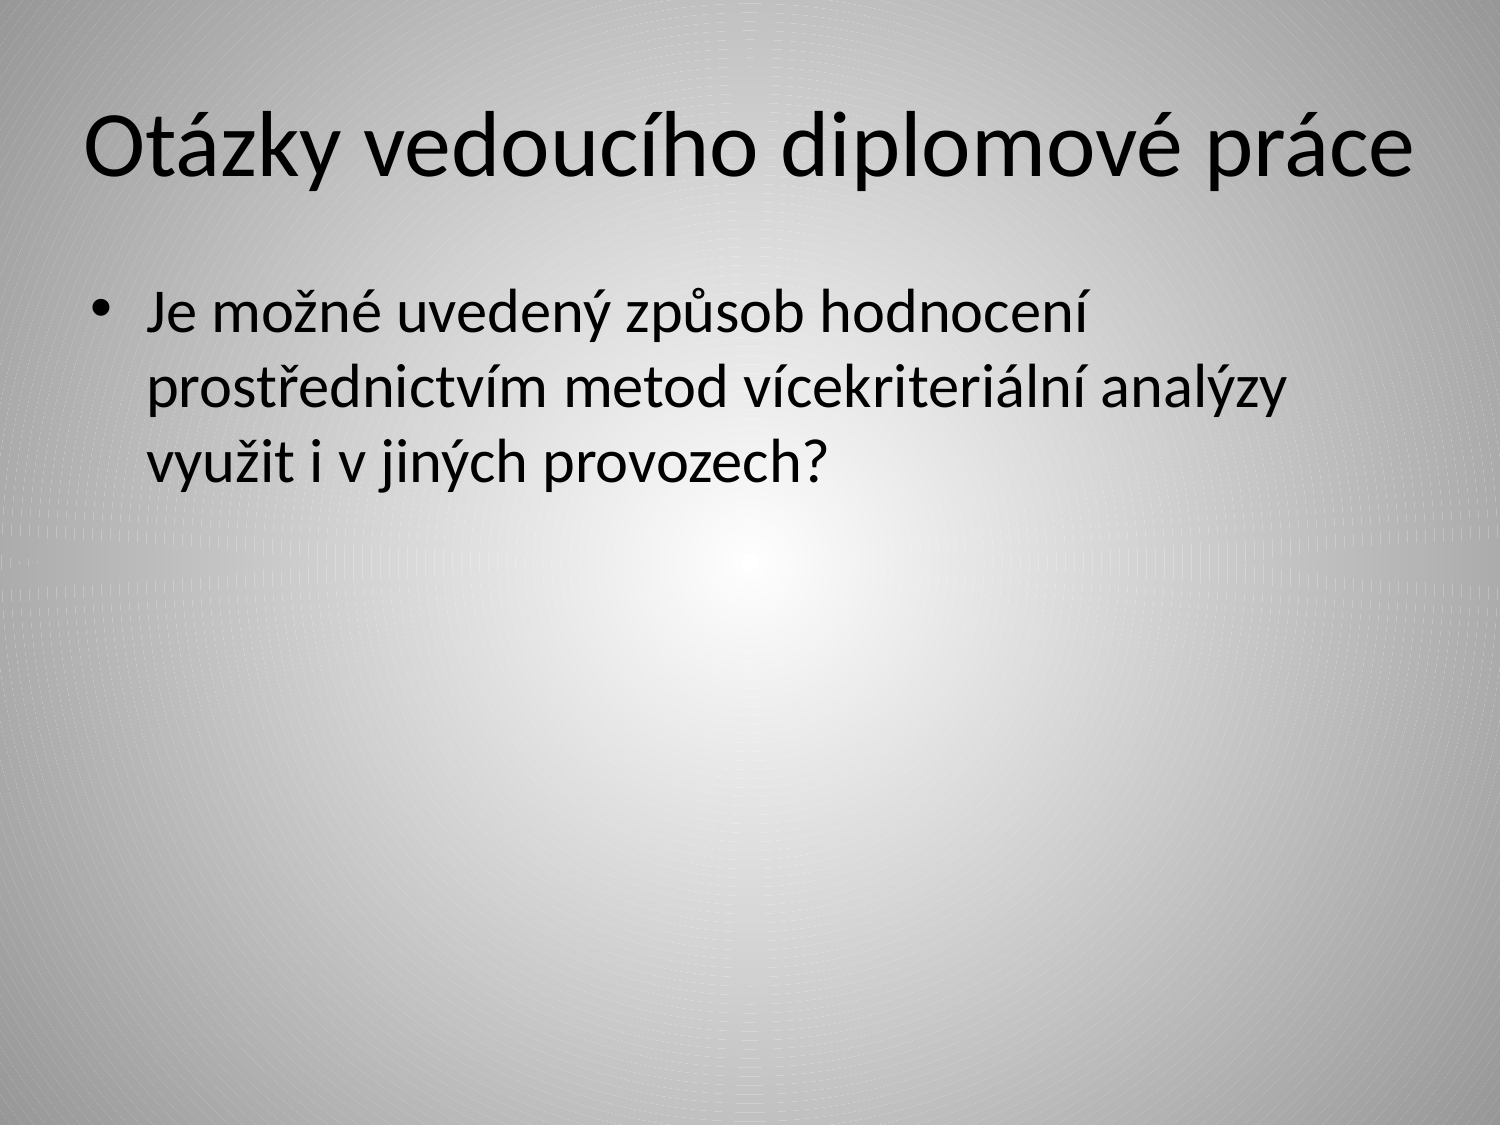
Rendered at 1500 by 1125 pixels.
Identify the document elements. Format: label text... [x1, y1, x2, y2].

list Je možné uvedený způsob hodnocení prostřednictvím metod vícekriteriální analýzy využit i v jiných provozech? [75, 262, 1425, 1005]
title Otázky vedoucího diplomové práce [53, 45, 1447, 233]
